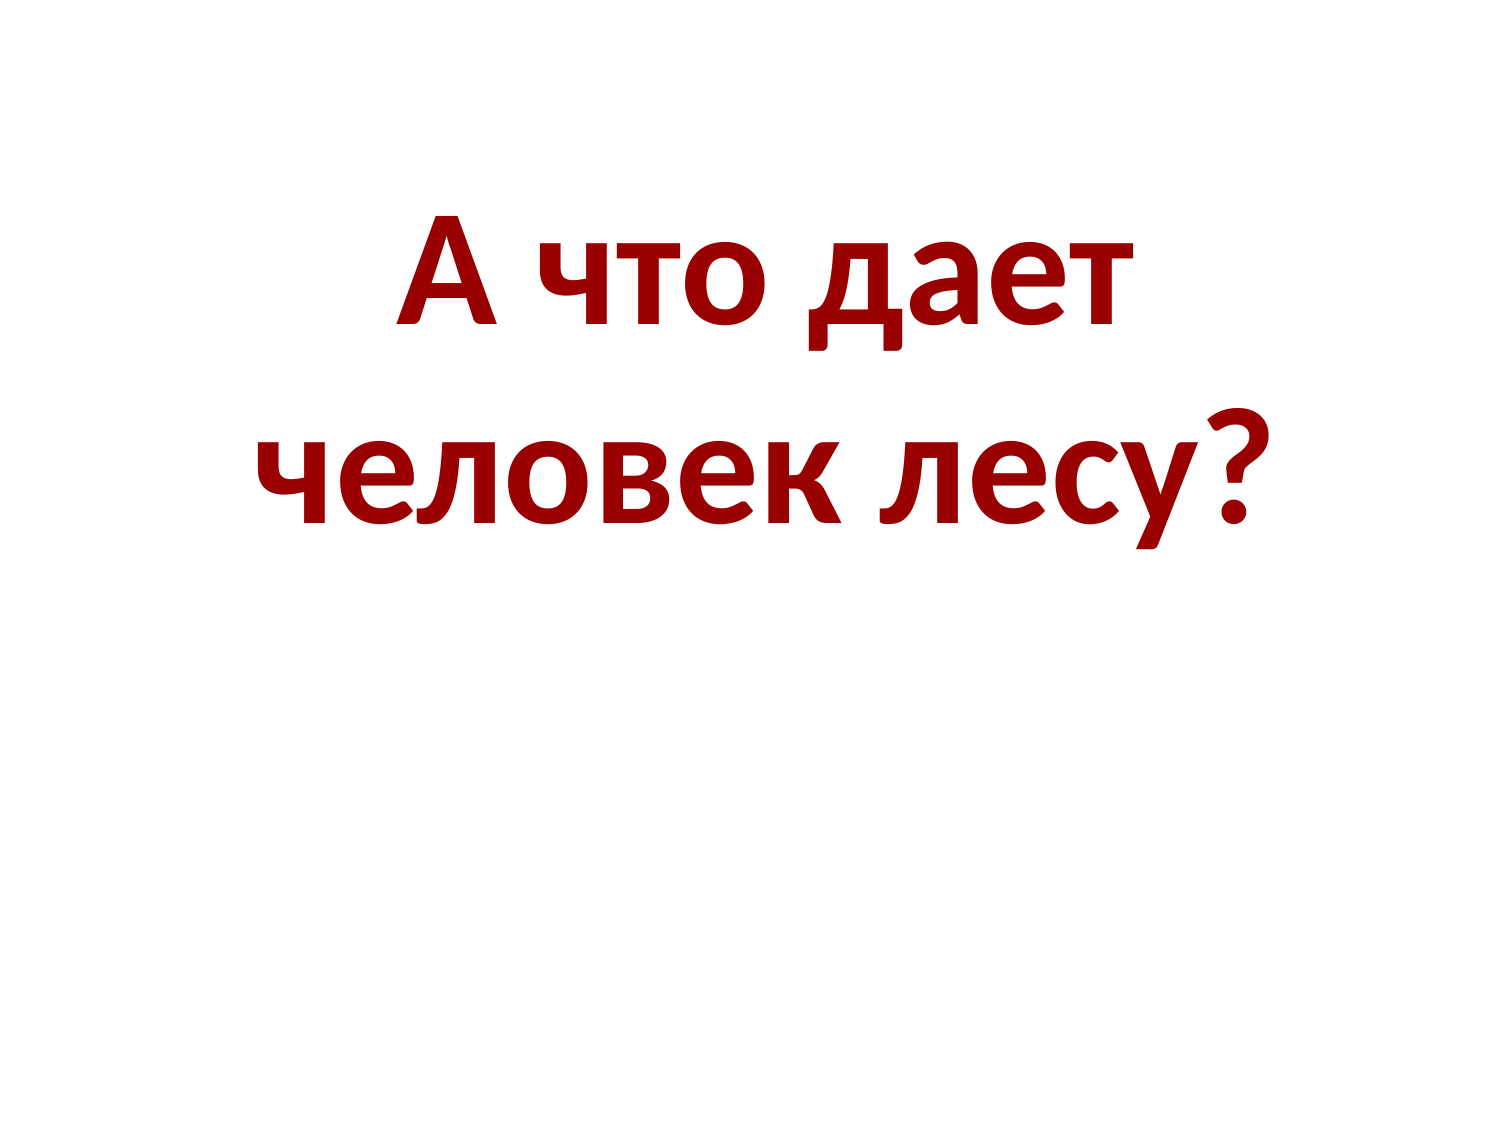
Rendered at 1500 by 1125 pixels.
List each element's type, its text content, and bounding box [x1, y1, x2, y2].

title А что дает человек лесу? [128, 128, 1405, 587]
